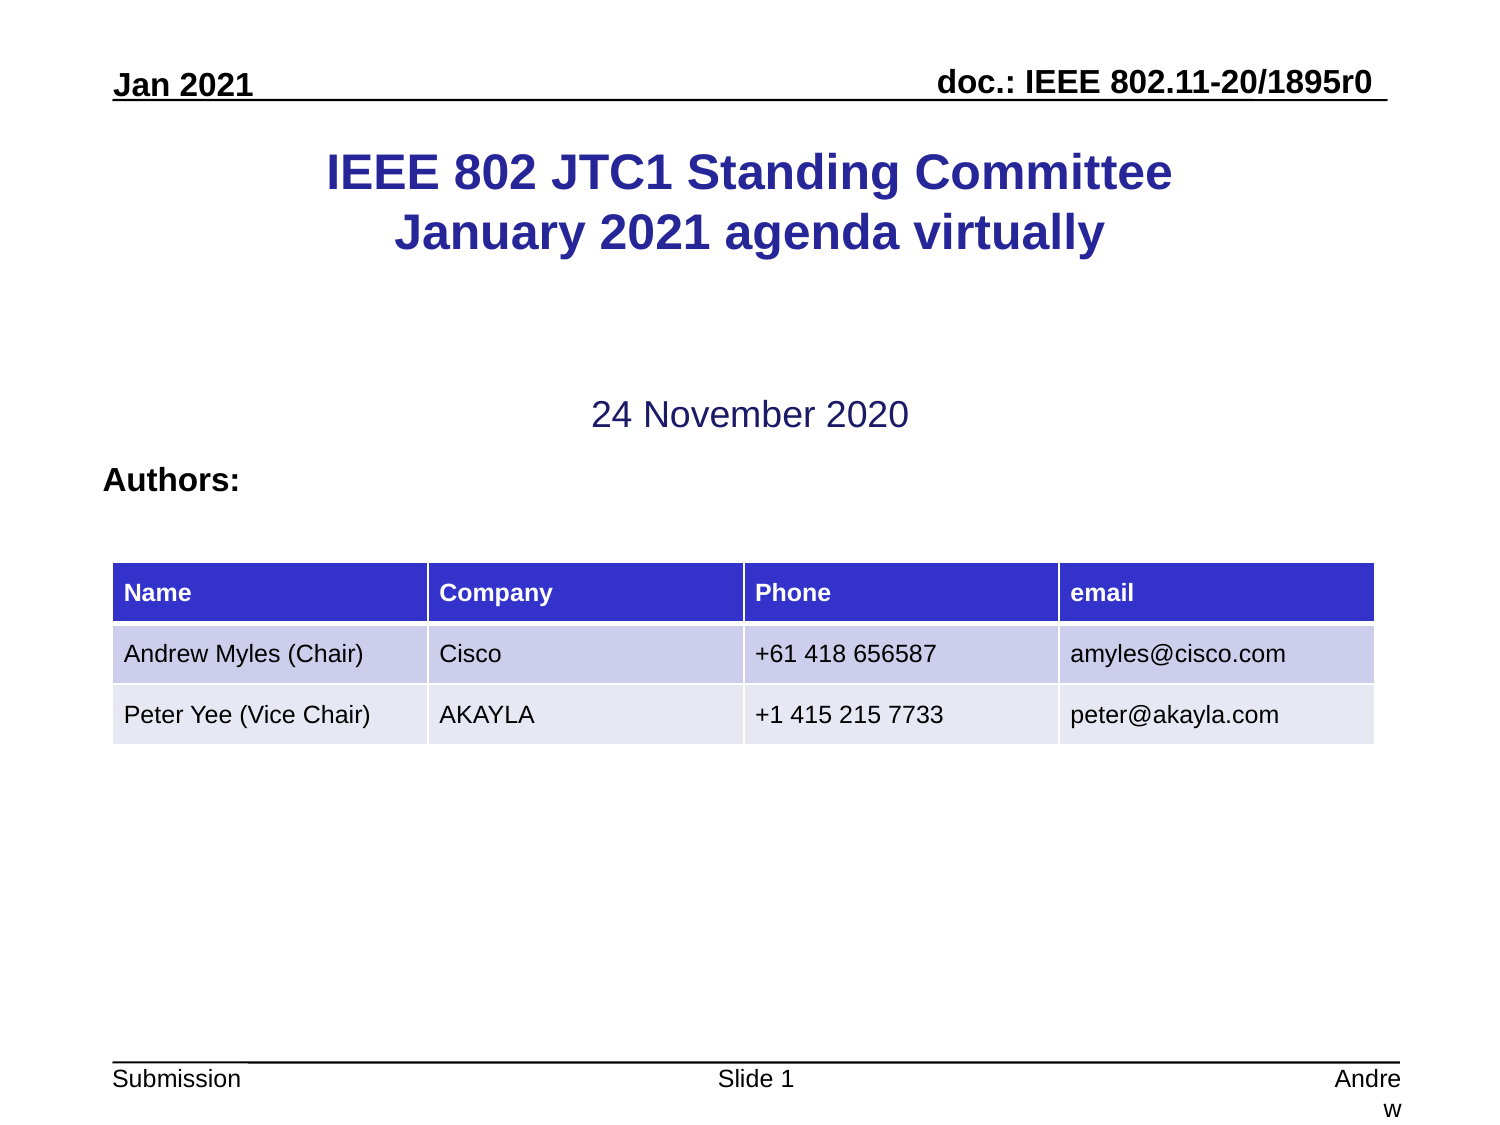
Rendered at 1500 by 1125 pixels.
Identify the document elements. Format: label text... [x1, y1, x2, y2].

footer Andrew Myles, Cisco [1320, 1061, 1402, 1093]
slide_number Slide 1 [709, 1061, 803, 1093]
table_cell Peter Yee (Vice Chair) [113, 685, 427, 744]
table_header email [1060, 563, 1374, 621]
table_header Name [113, 563, 427, 621]
table_cell Cisco [429, 626, 743, 683]
text_box Authors: [87, 450, 325, 513]
table_header Company [429, 563, 743, 621]
list 24 November 2020 [112, 382, 1388, 445]
table_header Phone [745, 563, 1058, 621]
table_cell amyles@cisco.com [1060, 626, 1374, 683]
table_cell +61 418 656587 [745, 626, 1058, 683]
table_cell peter@akayla.com [1060, 685, 1374, 744]
table_cell +1 415 215 7733 [745, 685, 1058, 744]
table_cell Andrew Myles (Chair) [113, 626, 427, 683]
table_cell AKAYLA [429, 685, 743, 744]
title IEEE 802 JTC1 Standing Committee January 2021 agenda virtually [112, 112, 1388, 288]
